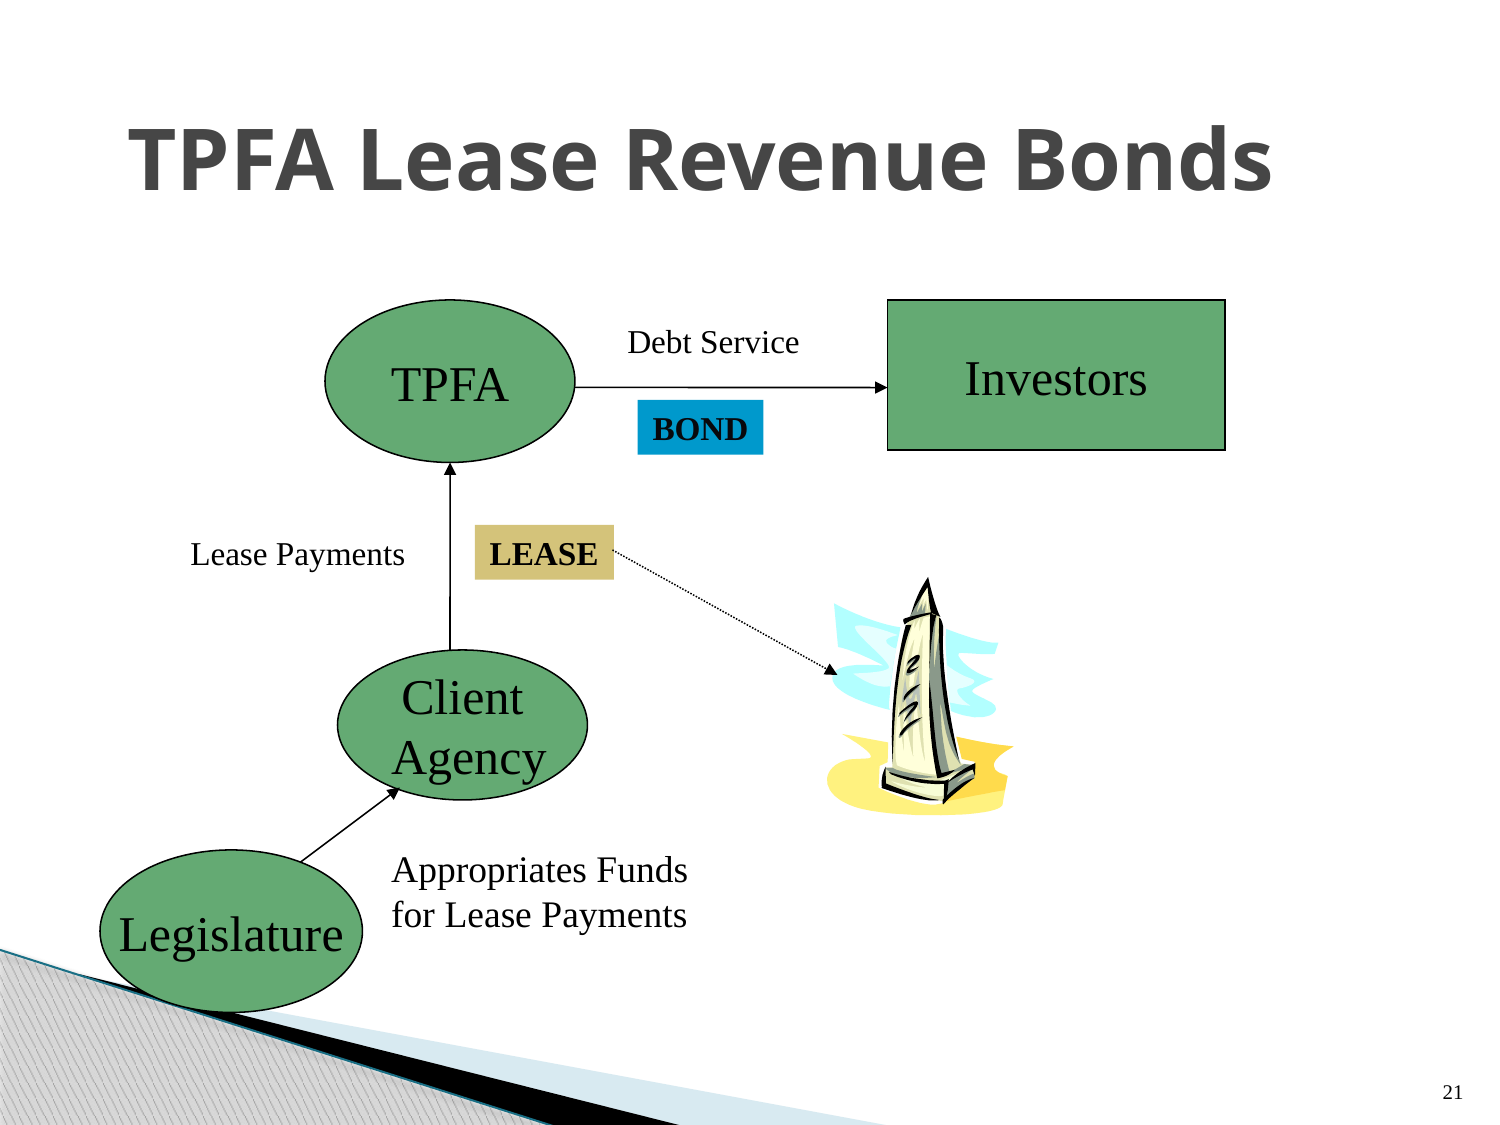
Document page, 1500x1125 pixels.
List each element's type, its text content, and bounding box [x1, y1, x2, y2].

text_box BOND [637, 399, 764, 455]
text_box Debt Service [612, 312, 838, 368]
text_box [299, 787, 400, 863]
title TPFA Lease Revenue Bonds [112, 75, 1388, 238]
text_box [574, 381, 888, 394]
text_box Legislature [99, 849, 363, 1013]
text_box Appropriates Funds for Lease Payments [376, 837, 713, 943]
text_box Lease Payments [175, 524, 421, 580]
text_box Client Agency [337, 649, 588, 800]
slide_number 21 [1418, 1051, 1479, 1112]
text_box TPFA [324, 299, 575, 463]
text_box Investors [887, 299, 1225, 450]
text_box [443, 462, 457, 650]
text_box LEASE [474, 524, 614, 580]
picture [824, 574, 1017, 818]
